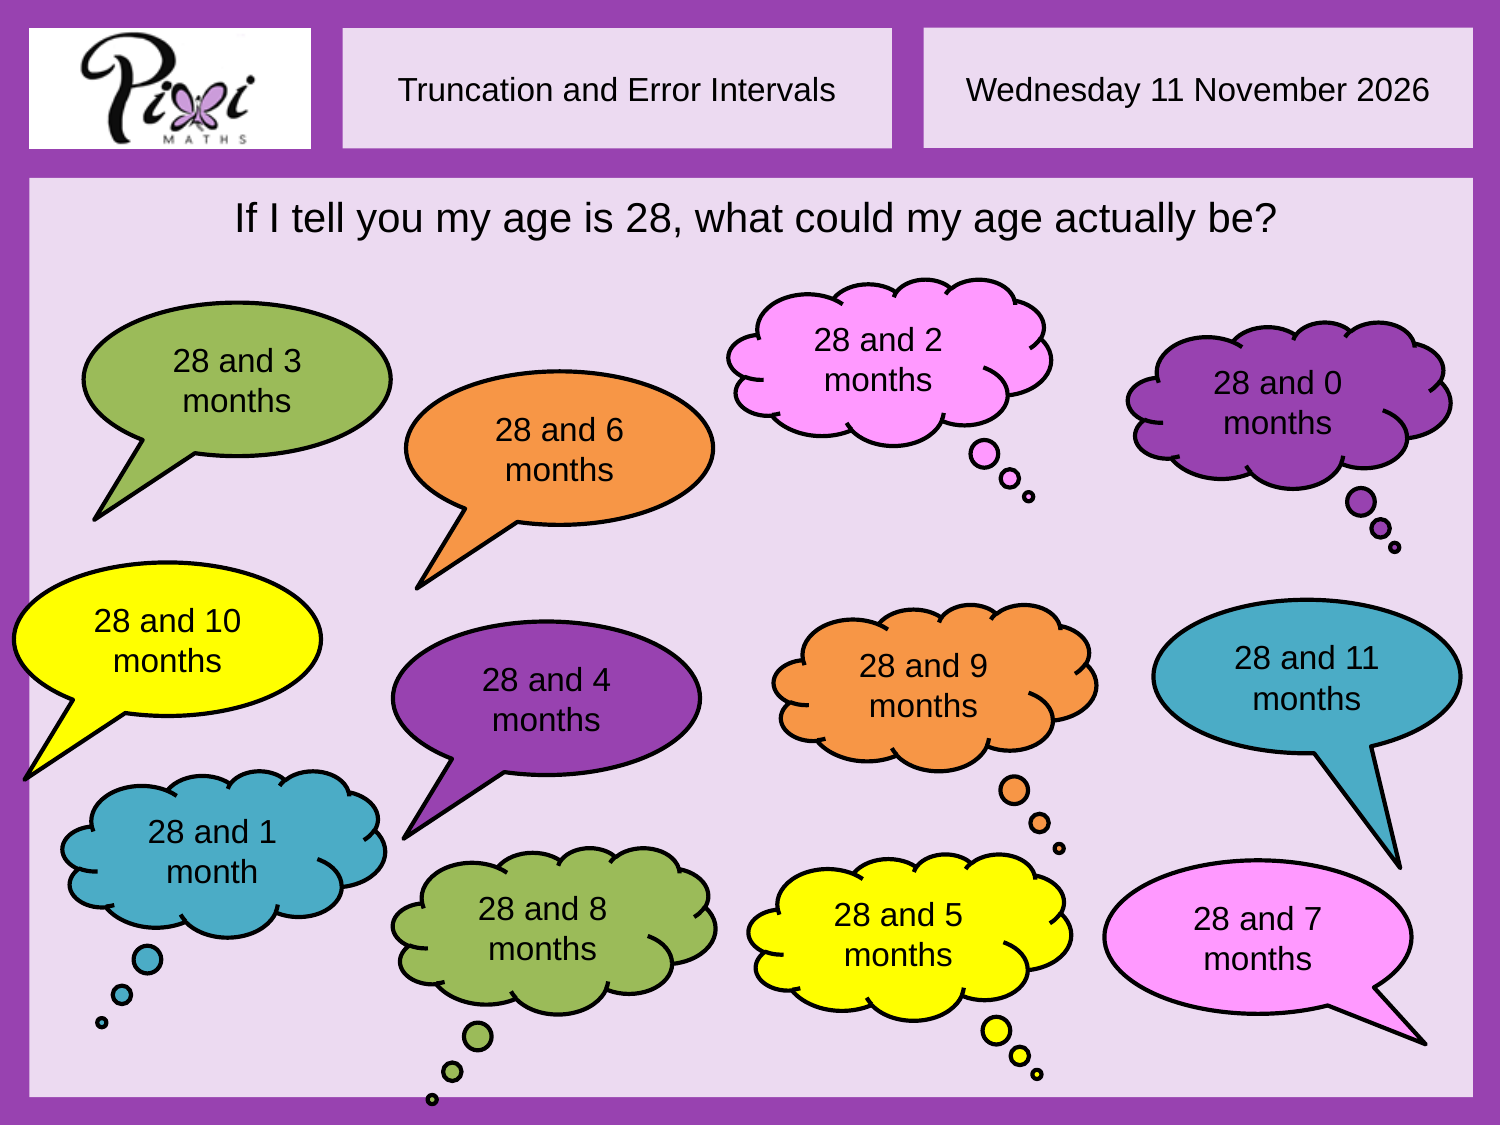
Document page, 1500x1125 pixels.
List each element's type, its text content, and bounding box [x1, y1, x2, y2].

text_box 28 and 1 month [110, 983, 134, 1007]
text_box 28 and 0 months [1345, 485, 1377, 518]
text_box 28 and 3 months [81, 300, 393, 522]
text_box 28 and 1 month [131, 943, 164, 976]
text_box 28 and 7 months [1102, 858, 1428, 1047]
text_box 28 and 9 months [1028, 811, 1051, 835]
text_box 28 and 0 months [1369, 517, 1392, 540]
text_box 28 and 1 month [60, 769, 388, 940]
text_box 28 and 2 months [998, 467, 1022, 490]
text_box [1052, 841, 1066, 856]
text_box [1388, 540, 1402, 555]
text_box If I tell you my age is 28, what could my age actually be? [41, 182, 1471, 248]
text_box 28 and 4 months [390, 619, 703, 841]
picture [29, 28, 311, 149]
text_box 28 and 10 months [11, 560, 324, 782]
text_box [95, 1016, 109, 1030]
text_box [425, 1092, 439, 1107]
text_box 28 and 9 months [771, 602, 1099, 774]
text_box 28 and 5 months [746, 852, 1074, 1023]
text_box 28 and 8 months [441, 1060, 464, 1084]
text_box 28 and 5 months [980, 1014, 1013, 1047]
text_box 28 and 5 months [1008, 1044, 1032, 1068]
text_box 28 and 11 months [1151, 597, 1463, 871]
text_box 28 and 6 months [403, 369, 716, 591]
text_box 28 and 0 months [1125, 320, 1453, 492]
text_box 28 and 8 months [461, 1020, 494, 1053]
text_box 28 and 9 months [998, 774, 1031, 807]
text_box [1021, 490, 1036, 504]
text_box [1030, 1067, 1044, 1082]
text_box 28 and 8 months [390, 846, 718, 1017]
text_box 28 and 2 months [968, 437, 1001, 470]
text_box 28 and 2 months [726, 277, 1054, 449]
